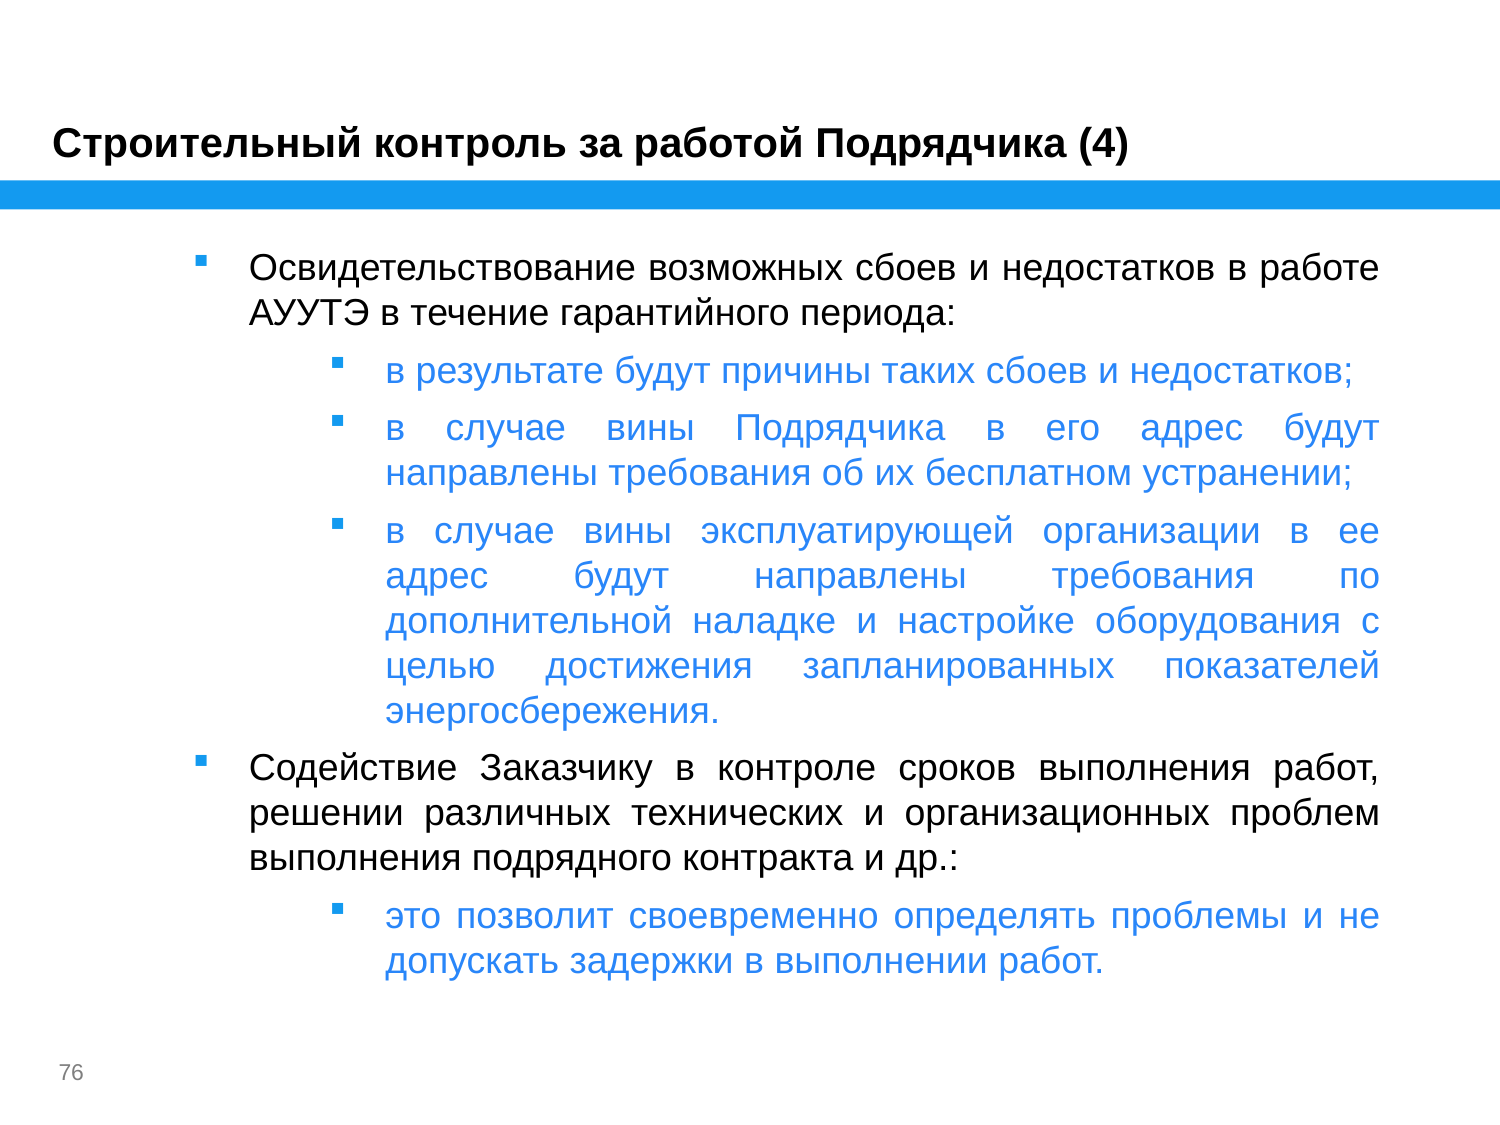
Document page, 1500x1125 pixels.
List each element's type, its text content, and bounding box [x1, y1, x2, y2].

title Строительный контроль за работой Подрядчика (4) [36, 78, 1426, 203]
slide_number 76 [58, 1041, 150, 1101]
list Освидетельствование возможных сбоев и недостатков в работе АУУТЭ в течение гарантийного периода: в результате будут причины таких сбоев и недостатков; в случае вины Подрядчика в его адрес будут направлены требования об их бесплатном устранении; в случае вины эксплуатирующей организации в ее адрес будут направлены требования по дополнительной наладке и настройке оборудования с целью достижения запланированных показателей энергосбережения. Содействие Заказчику в контроле сроков выполнения работ, решении различных технических и организационных проблем выполнения подрядного контракта и др.: это позволит своевременно определять проблемы и не допускать задержки в выполнении работ. [87, 242, 1381, 1040]
